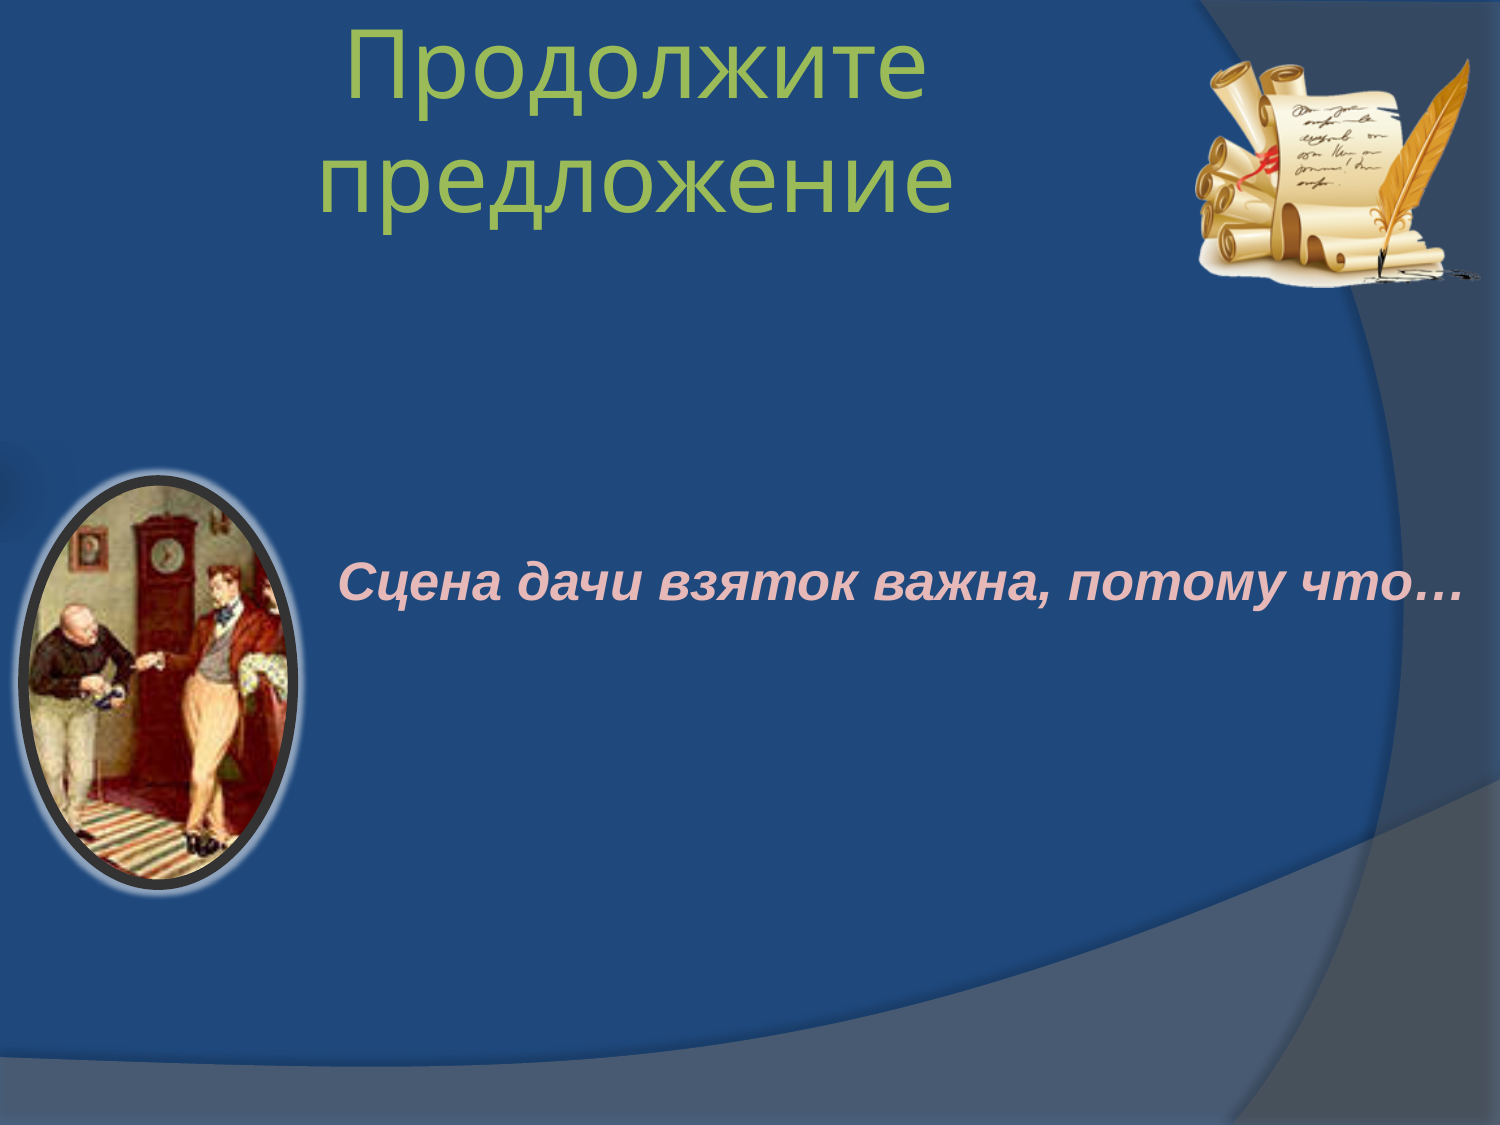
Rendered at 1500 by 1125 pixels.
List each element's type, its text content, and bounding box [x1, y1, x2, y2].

picture [23, 480, 294, 885]
picture [1195, 58, 1481, 288]
list Сцена дачи взяток важна, потому что… [316, 539, 1500, 722]
title Продолжите предложение [23, 23, 1249, 211]
